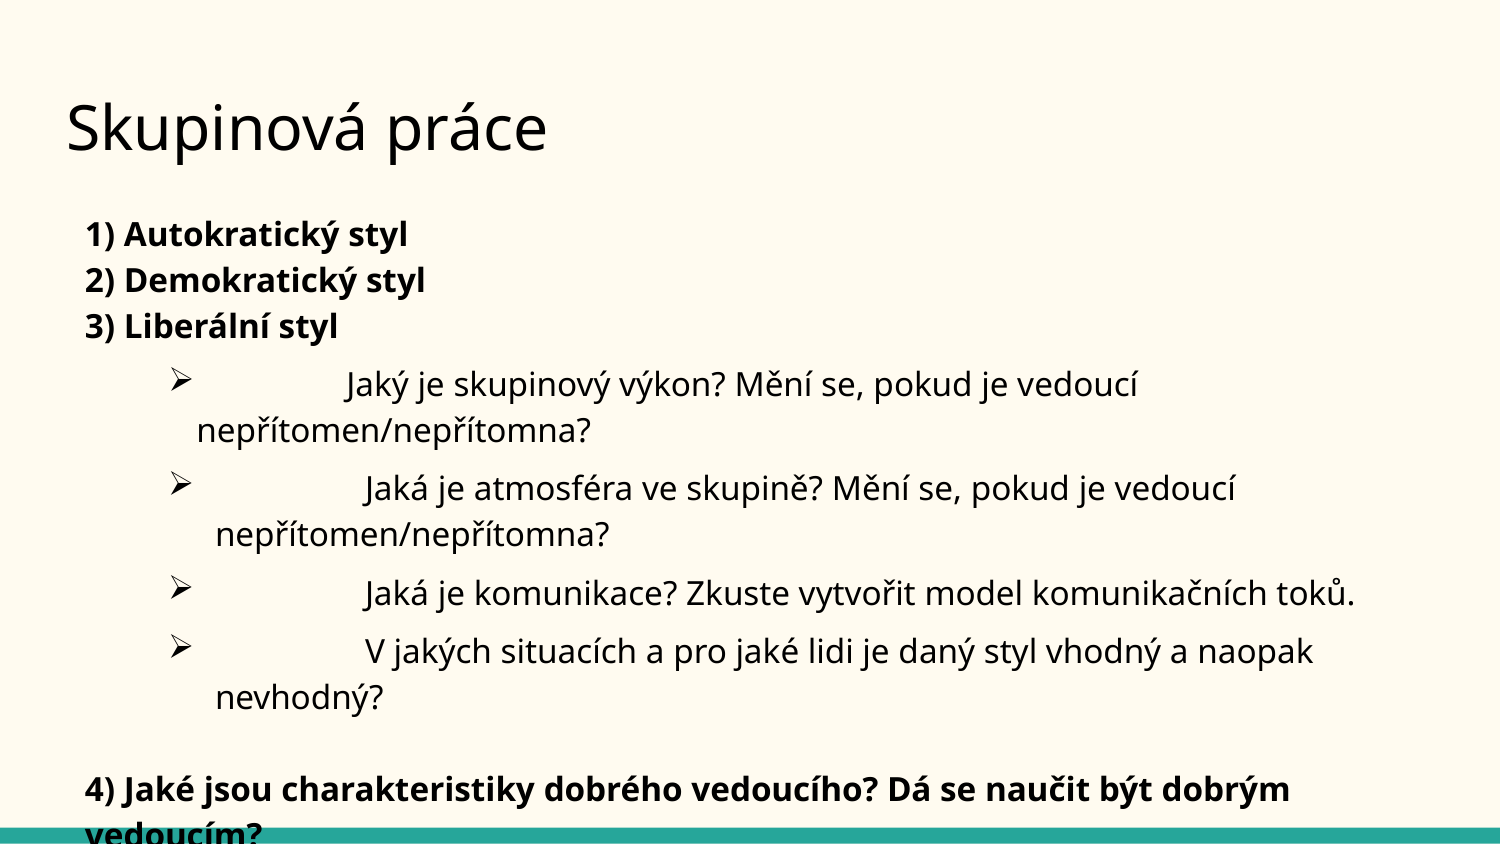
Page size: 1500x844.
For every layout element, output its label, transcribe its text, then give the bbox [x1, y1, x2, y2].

list 1) Autokratický styl 2) Demokratický styl 3) Liberální styl Jaký je skupinový výkon? Mění se, pokud je vedoucí nepřítomen/nepřítomna? Jaká je atmosféra ve skupině? Mění se, pokud je vedoucí nepřítomen/nepřítomna? Jaká je komunikace? Zkuste vytvořit model komunikačních toků. V jakých situacích a pro jaké lidi je daný styl vhodný a naopak nevhodný? 4) Jaké jsou charakteristiky dobrého vedoucího? Dá se naučit být dobrým vedoucím? https://docs.google.com/document/d/1jlsJw0mXtqfb6QHiRhMN-fvnHYlbbNY-JG8V9qmUpQo/edit?usp=sharing [51, 192, 1449, 750]
title Skupinová práce [51, 72, 1449, 174]
